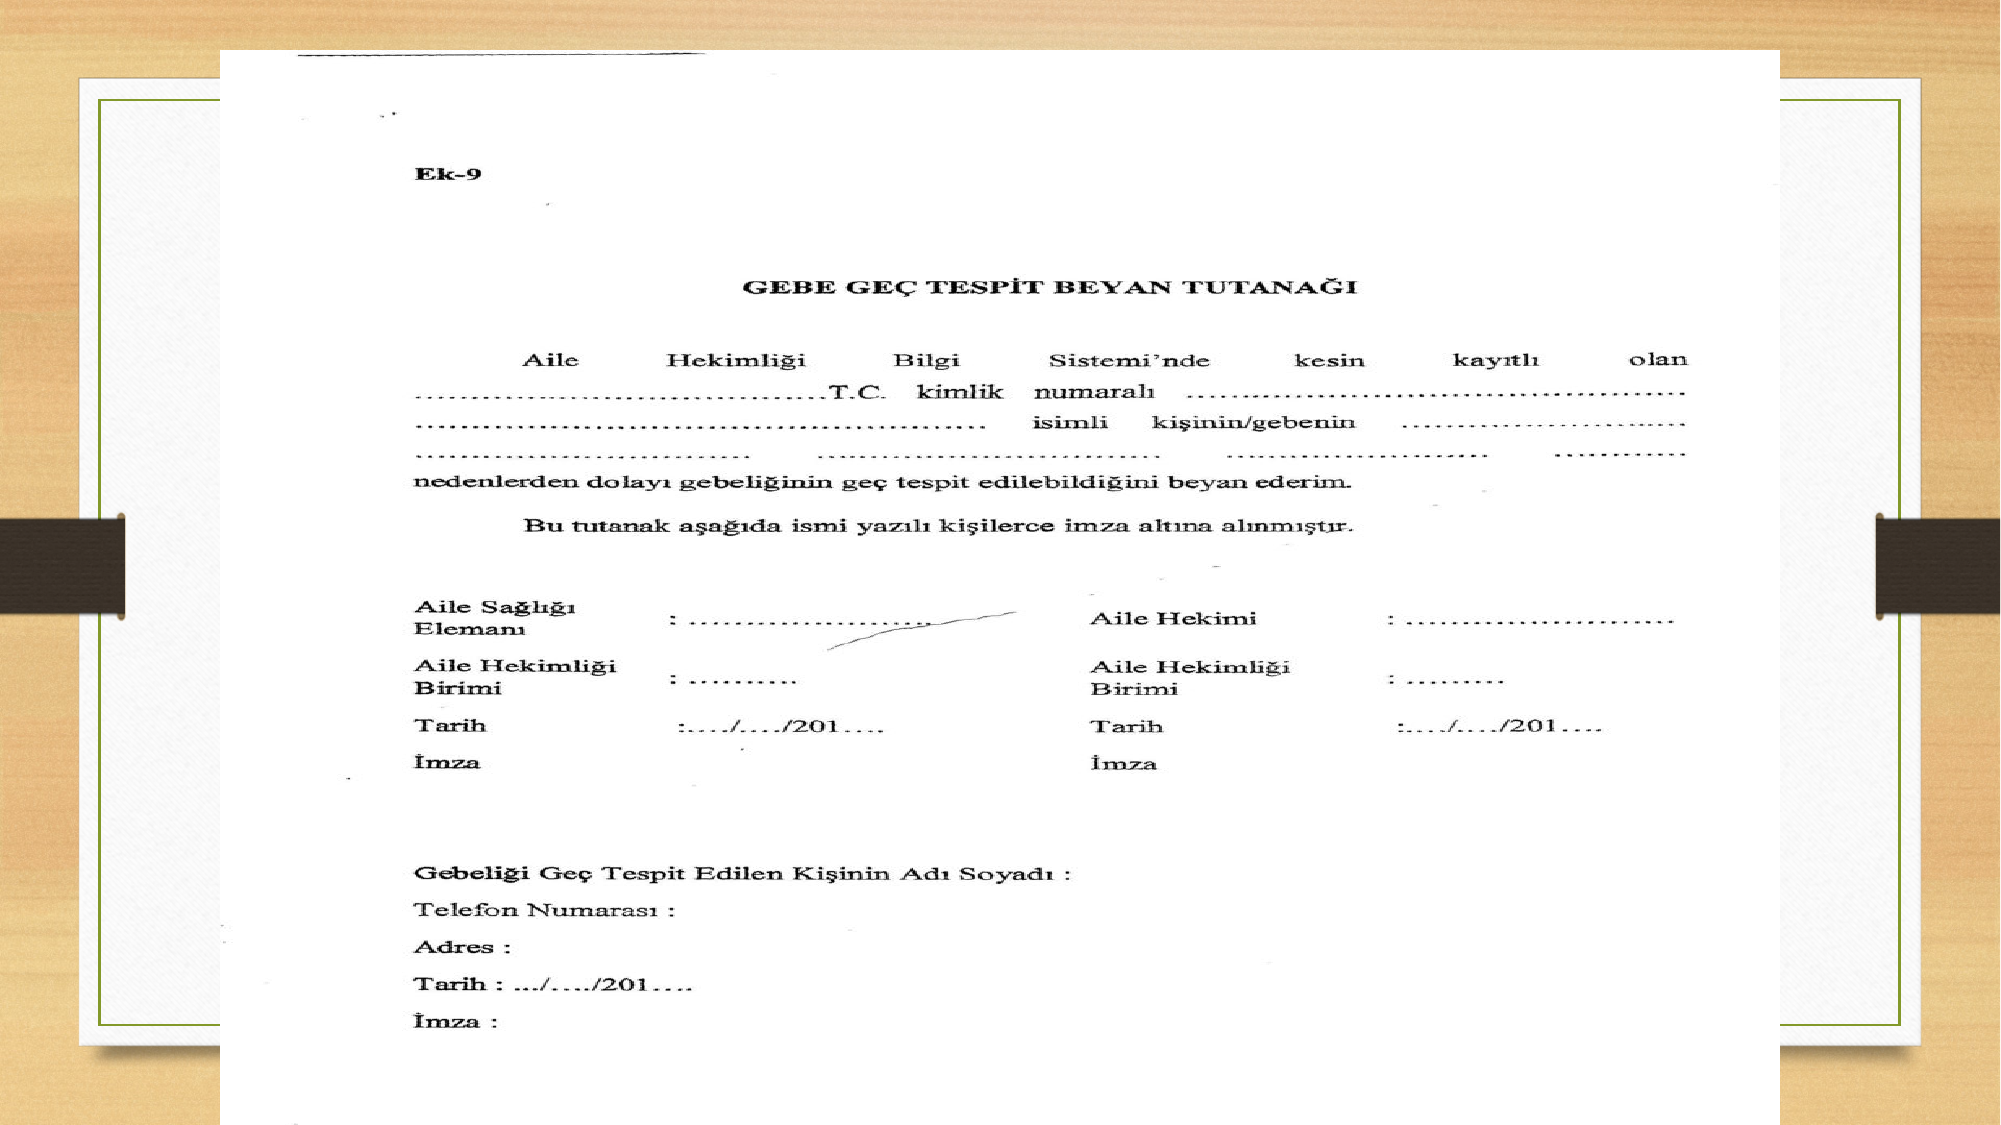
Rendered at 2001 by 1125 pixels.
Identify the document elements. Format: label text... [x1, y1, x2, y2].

slide_number 21 [1781, 979, 1788, 1025]
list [219, 50, 1781, 1125]
picture [0, 0, 2001, 1125]
